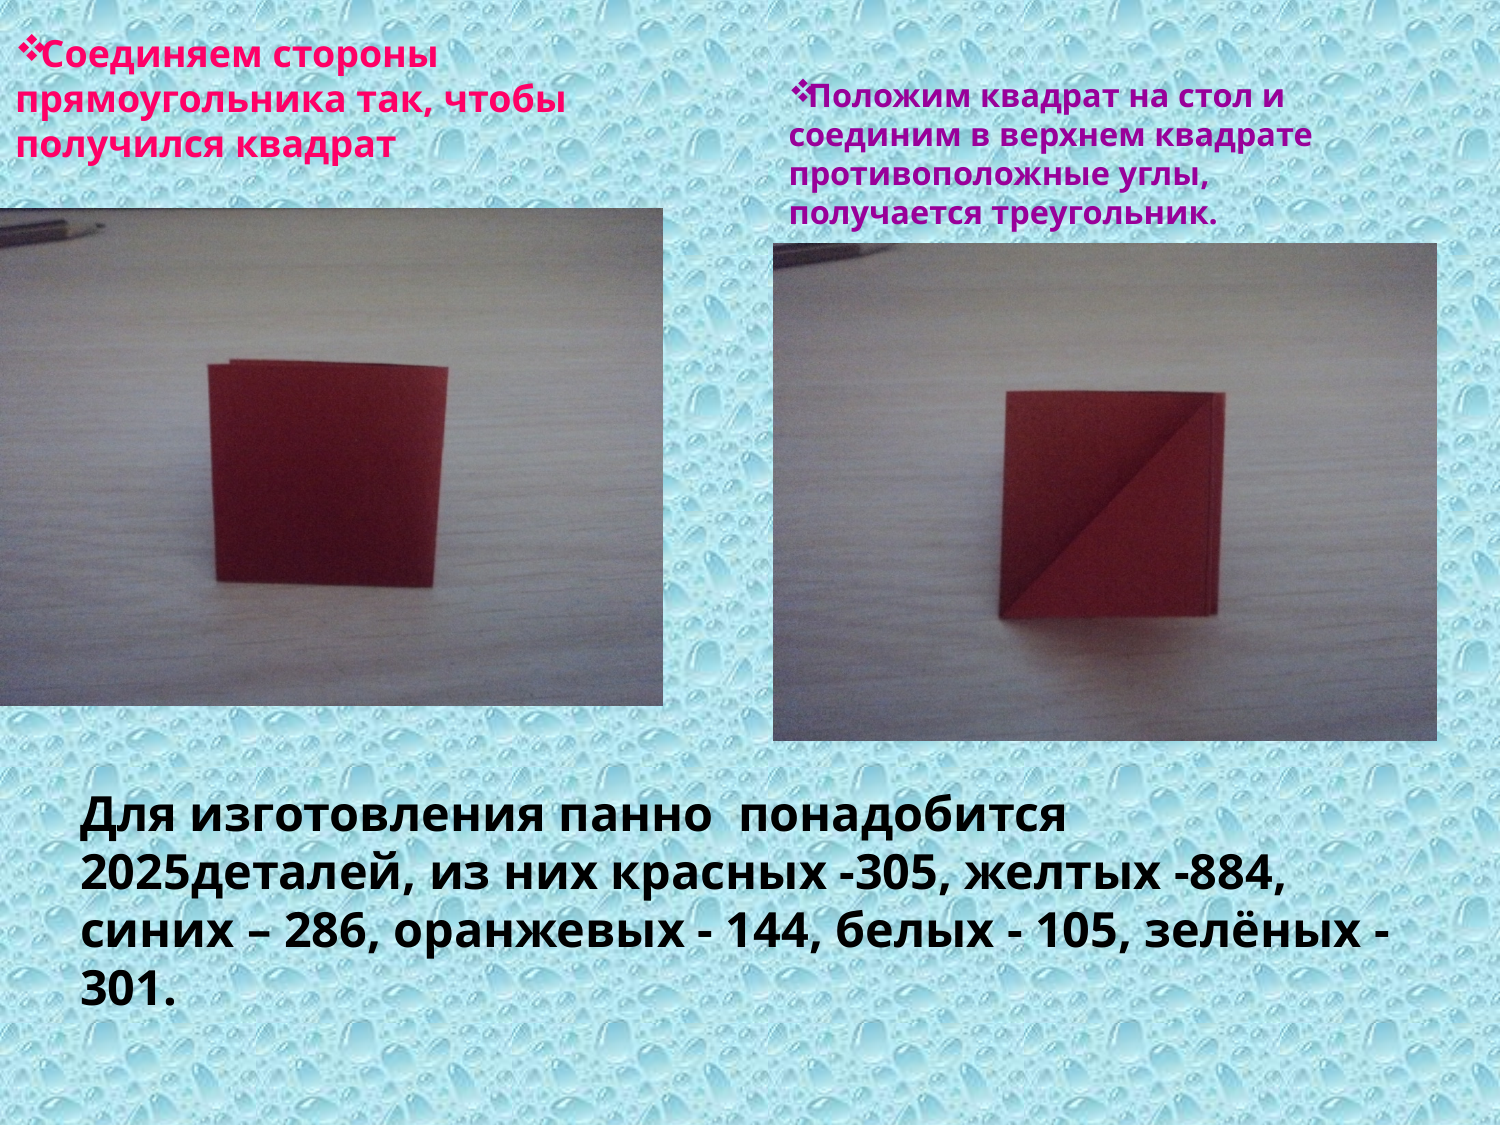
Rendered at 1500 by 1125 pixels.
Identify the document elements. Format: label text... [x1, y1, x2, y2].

picture [0, 0, 1500, 1125]
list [773, 243, 1437, 741]
list Положим квадрат на стол и соединим в верхнем квадрате противоположные углы, получается треугольник. [773, 66, 1425, 239]
list Соединяем стороны прямоугольника так, чтобы получился квадрат [0, 19, 662, 173]
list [0, 207, 663, 706]
text_box Для изготовления панно понадобится 2025деталей, из них красных -305, желтых -884, синих – 286, оранжевых - 144, белых - 105, зелёных - 301. [64, 775, 1425, 1024]
